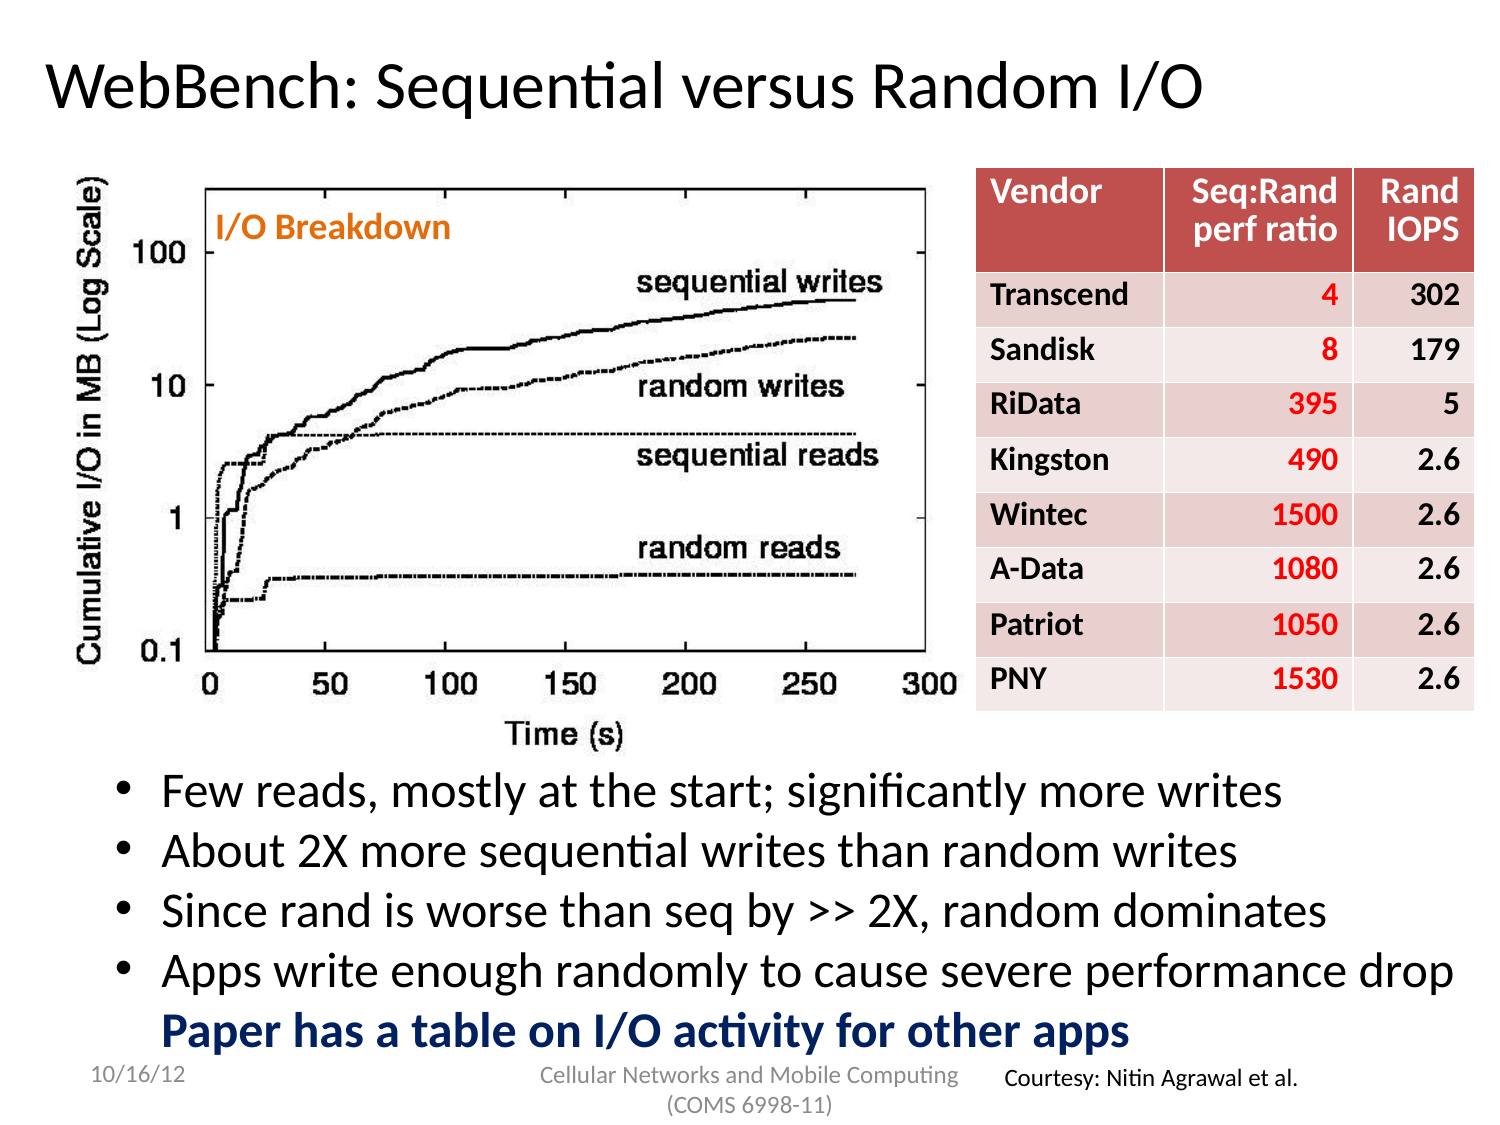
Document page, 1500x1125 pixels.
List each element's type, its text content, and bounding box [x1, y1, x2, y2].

table_cell 2.6 [1354, 603, 1474, 657]
table_header Seq:Rand perf ratio [1165, 168, 1352, 272]
table_cell 4 [1165, 273, 1352, 327]
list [24, 162, 976, 757]
title WebBench: Sequential versus Random I/O [12, 12, 1238, 150]
table_cell 2.6 [1354, 548, 1474, 602]
table_cell 2.6 [1354, 658, 1474, 711]
table_cell 1500 [1165, 493, 1352, 547]
table_cell RiData [979, 383, 1163, 437]
table_cell 1530 [1165, 658, 1352, 711]
table_cell 5 [1354, 383, 1474, 437]
table_cell Transcend [979, 273, 1163, 327]
text_box Courtesy: Nitin Agrawal et al. [989, 1054, 1315, 1100]
table_cell 2.6 [1354, 438, 1474, 492]
footer Cellular Networks and Mobile Computing (COMS 6998-11) [512, 1074, 988, 1103]
table_cell PNY [979, 658, 1163, 711]
table_cell 490 [1165, 438, 1352, 492]
table_cell Kingston [979, 438, 1163, 492]
table_cell A-Data [979, 548, 1163, 602]
table_cell 1080 [1165, 548, 1352, 602]
table_cell 179 [1354, 328, 1474, 382]
table_cell Wintec [979, 493, 1163, 547]
table_cell 395 [1165, 383, 1352, 437]
table_cell 1050 [1165, 603, 1352, 657]
table_cell Patriot [979, 603, 1163, 657]
table_cell 2.6 [1354, 493, 1474, 547]
table_header Vendor [979, 168, 1163, 272]
table_cell 302 [1354, 273, 1474, 327]
table_cell 8 [1165, 328, 1352, 382]
text_box Few reads, mostly at the start; significantly more writes About 2X more sequential writes than random writes Since rand is worse than seq by >> 2X, random dominates Apps write enough randomly to cause severe performance drop Paper has a table on I/O activity for other apps [99, 749, 1475, 1065]
table_header Rand IOPS [1354, 168, 1474, 272]
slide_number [75, 1042, 425, 1103]
table_cell Sandisk [979, 328, 1163, 382]
